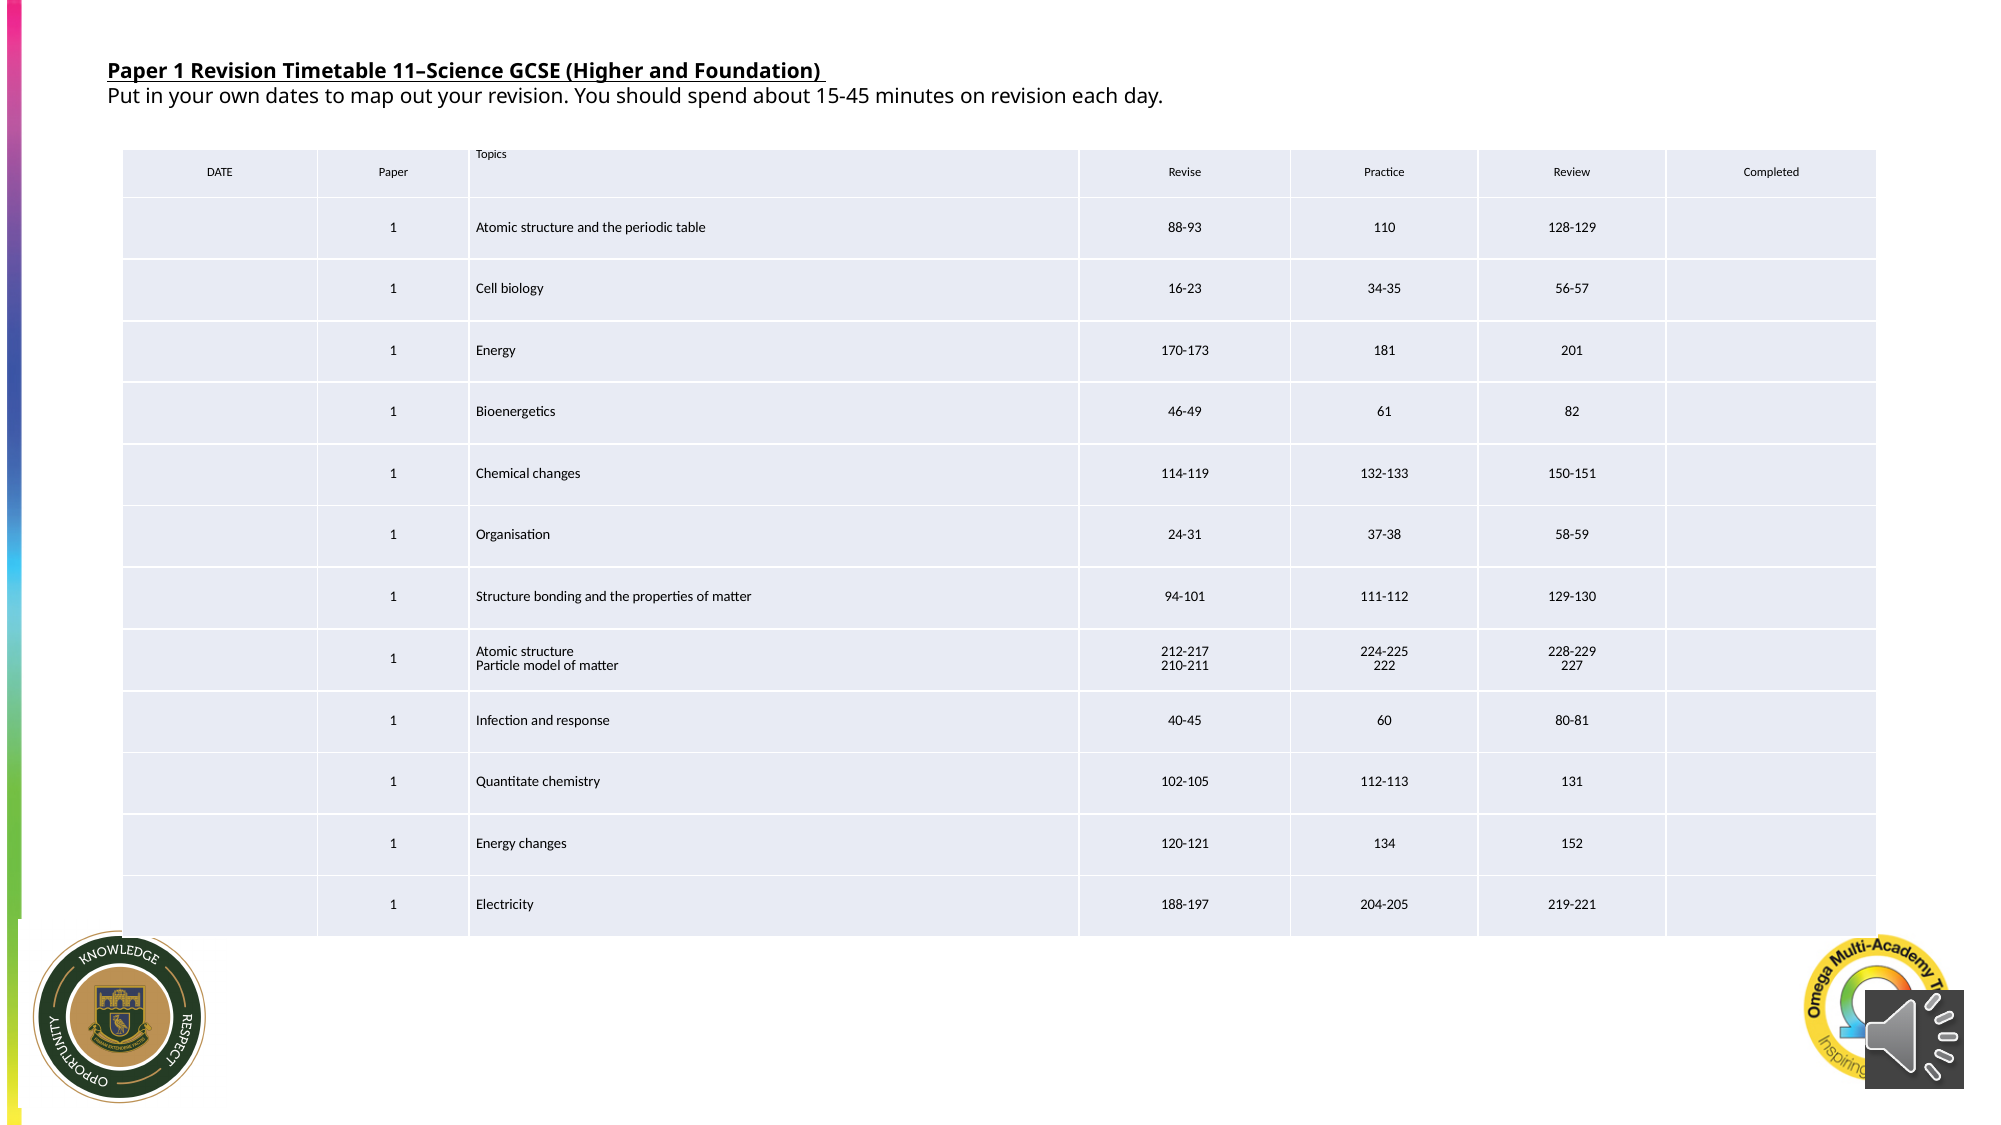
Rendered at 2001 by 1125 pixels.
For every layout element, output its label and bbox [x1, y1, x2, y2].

list [7, 0, 2000, 1125]
picture [18, 919, 227, 1108]
picture [1864, 989, 1965, 1090]
